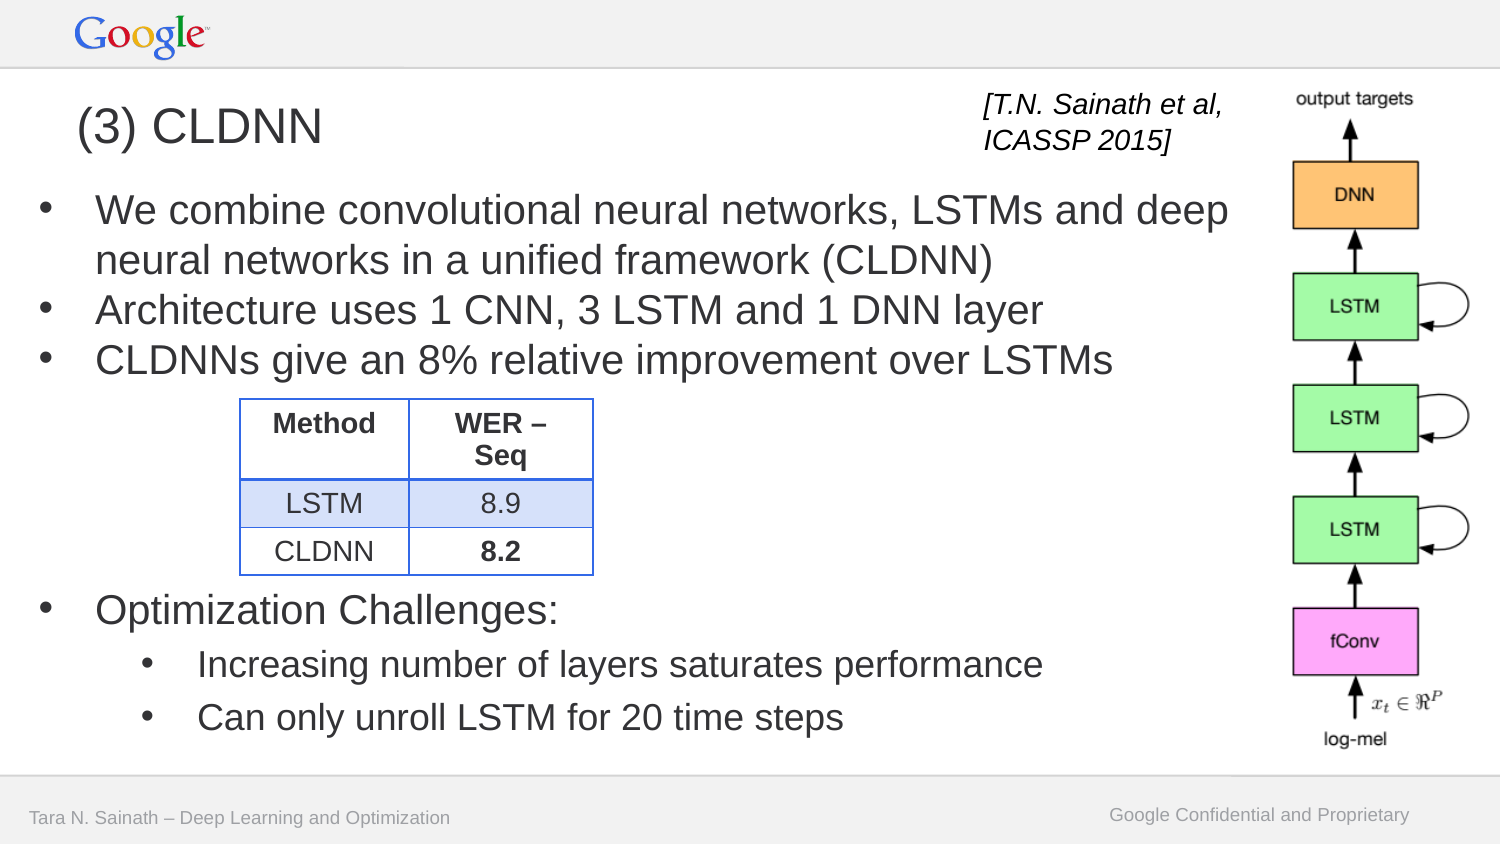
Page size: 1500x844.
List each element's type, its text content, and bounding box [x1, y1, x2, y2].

title (3) CLDNN [61, 78, 1286, 185]
table_cell CLDNN [241, 528, 408, 574]
table_header Method [241, 400, 408, 478]
picture [1287, 78, 1471, 756]
list We combine convolutional neural networks, LSTMs and deep neural networks in a unified framework (CLDNN) Architecture uses 1 CNN, 3 LSTM and 1 DNN layer CLDNNs give an 8% relative improvement over LSTMs Optimization Challenges: Increasing number of layers saturates performance Can only unroll LSTM for 20 time steps [23, 167, 1249, 730]
table_header WER – Seq [410, 400, 592, 478]
text_box [T.N. Sainath et al, ICASSP 2015] [968, 78, 1248, 164]
table_cell 8.9 [410, 481, 592, 527]
table_cell LSTM [241, 481, 408, 527]
table_cell 8.2 [410, 528, 592, 574]
